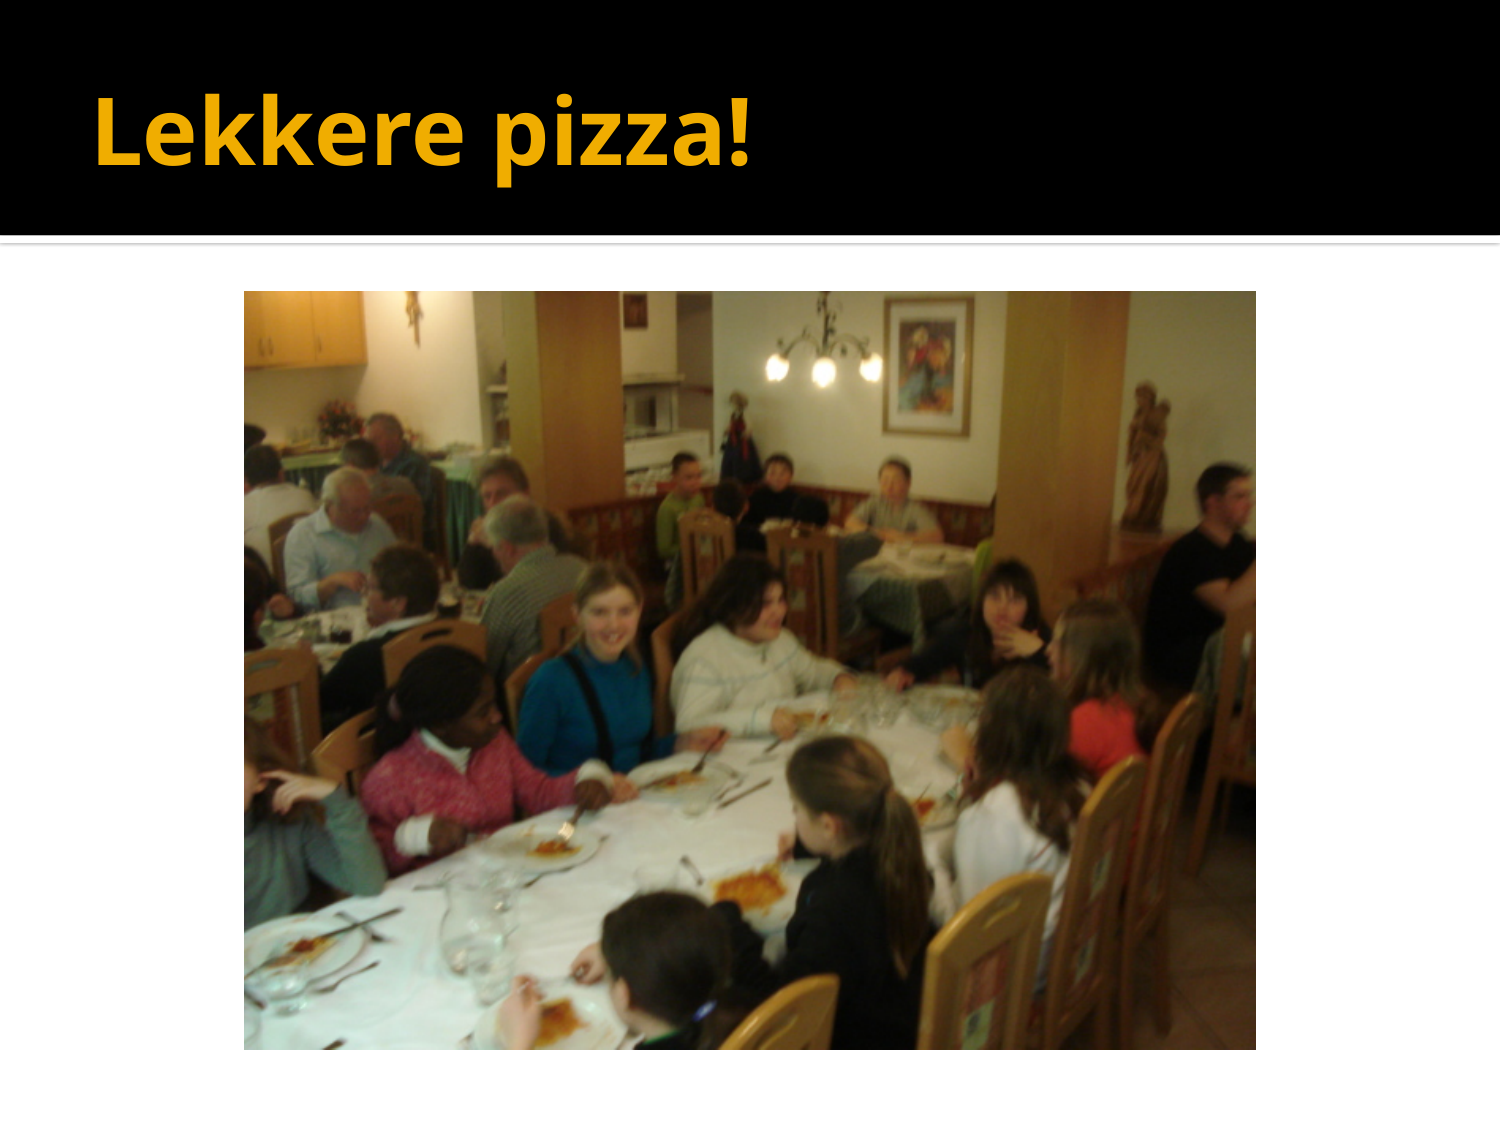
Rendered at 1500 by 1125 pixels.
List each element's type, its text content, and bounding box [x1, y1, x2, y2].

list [244, 291, 1256, 1050]
title Lekkere pizza! [75, 25, 1425, 231]
